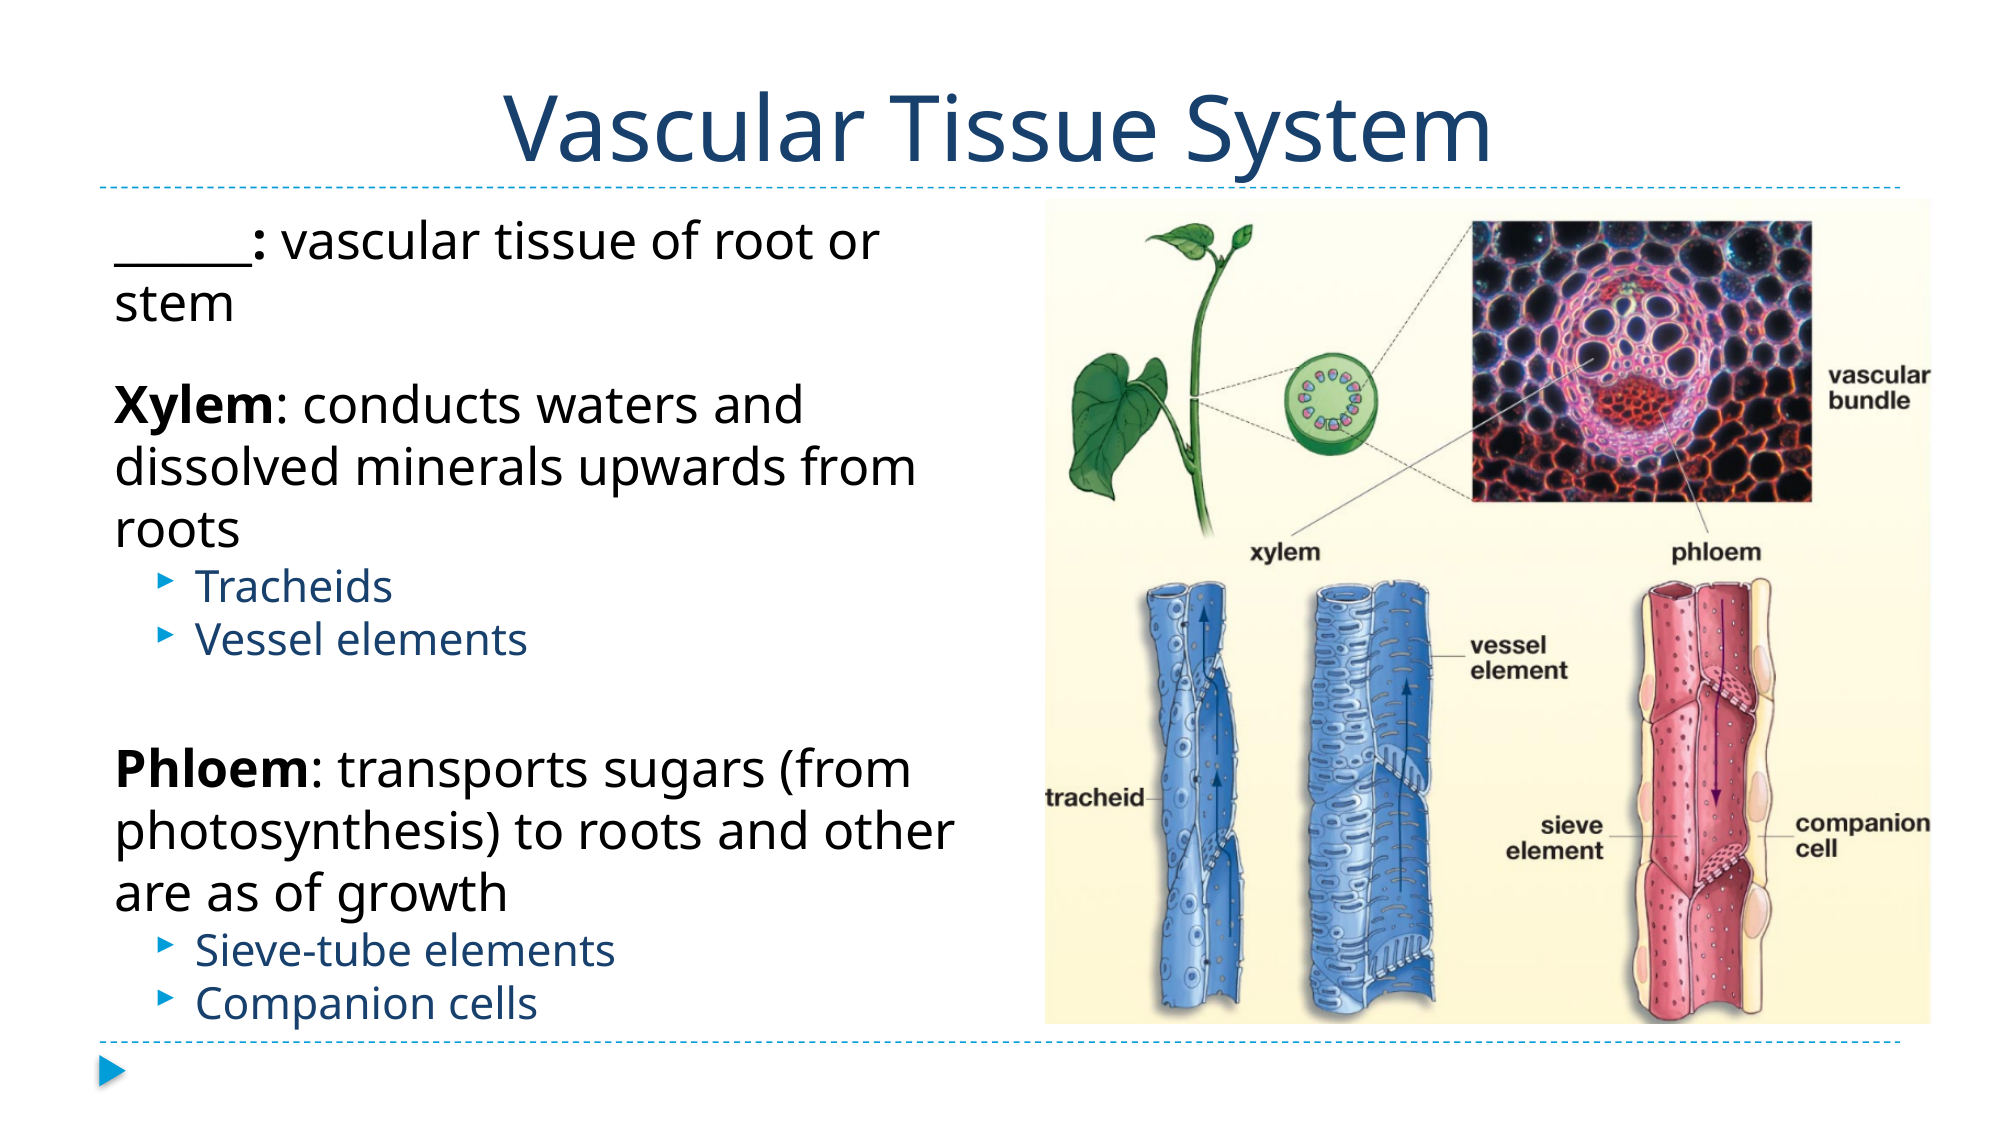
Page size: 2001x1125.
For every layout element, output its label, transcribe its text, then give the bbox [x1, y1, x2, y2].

picture [1045, 199, 1936, 1024]
list ______: vascular tissue of root or stem Xylem: conducts waters and dissolved minerals upwards from roots Tracheids Vessel elements Phloem: transports sugars (from photosynthesis) to roots and other are as of growth Sieve-tube elements Companion cells [99, 200, 1000, 1043]
title Vascular Tissue System [99, 24, 1900, 188]
